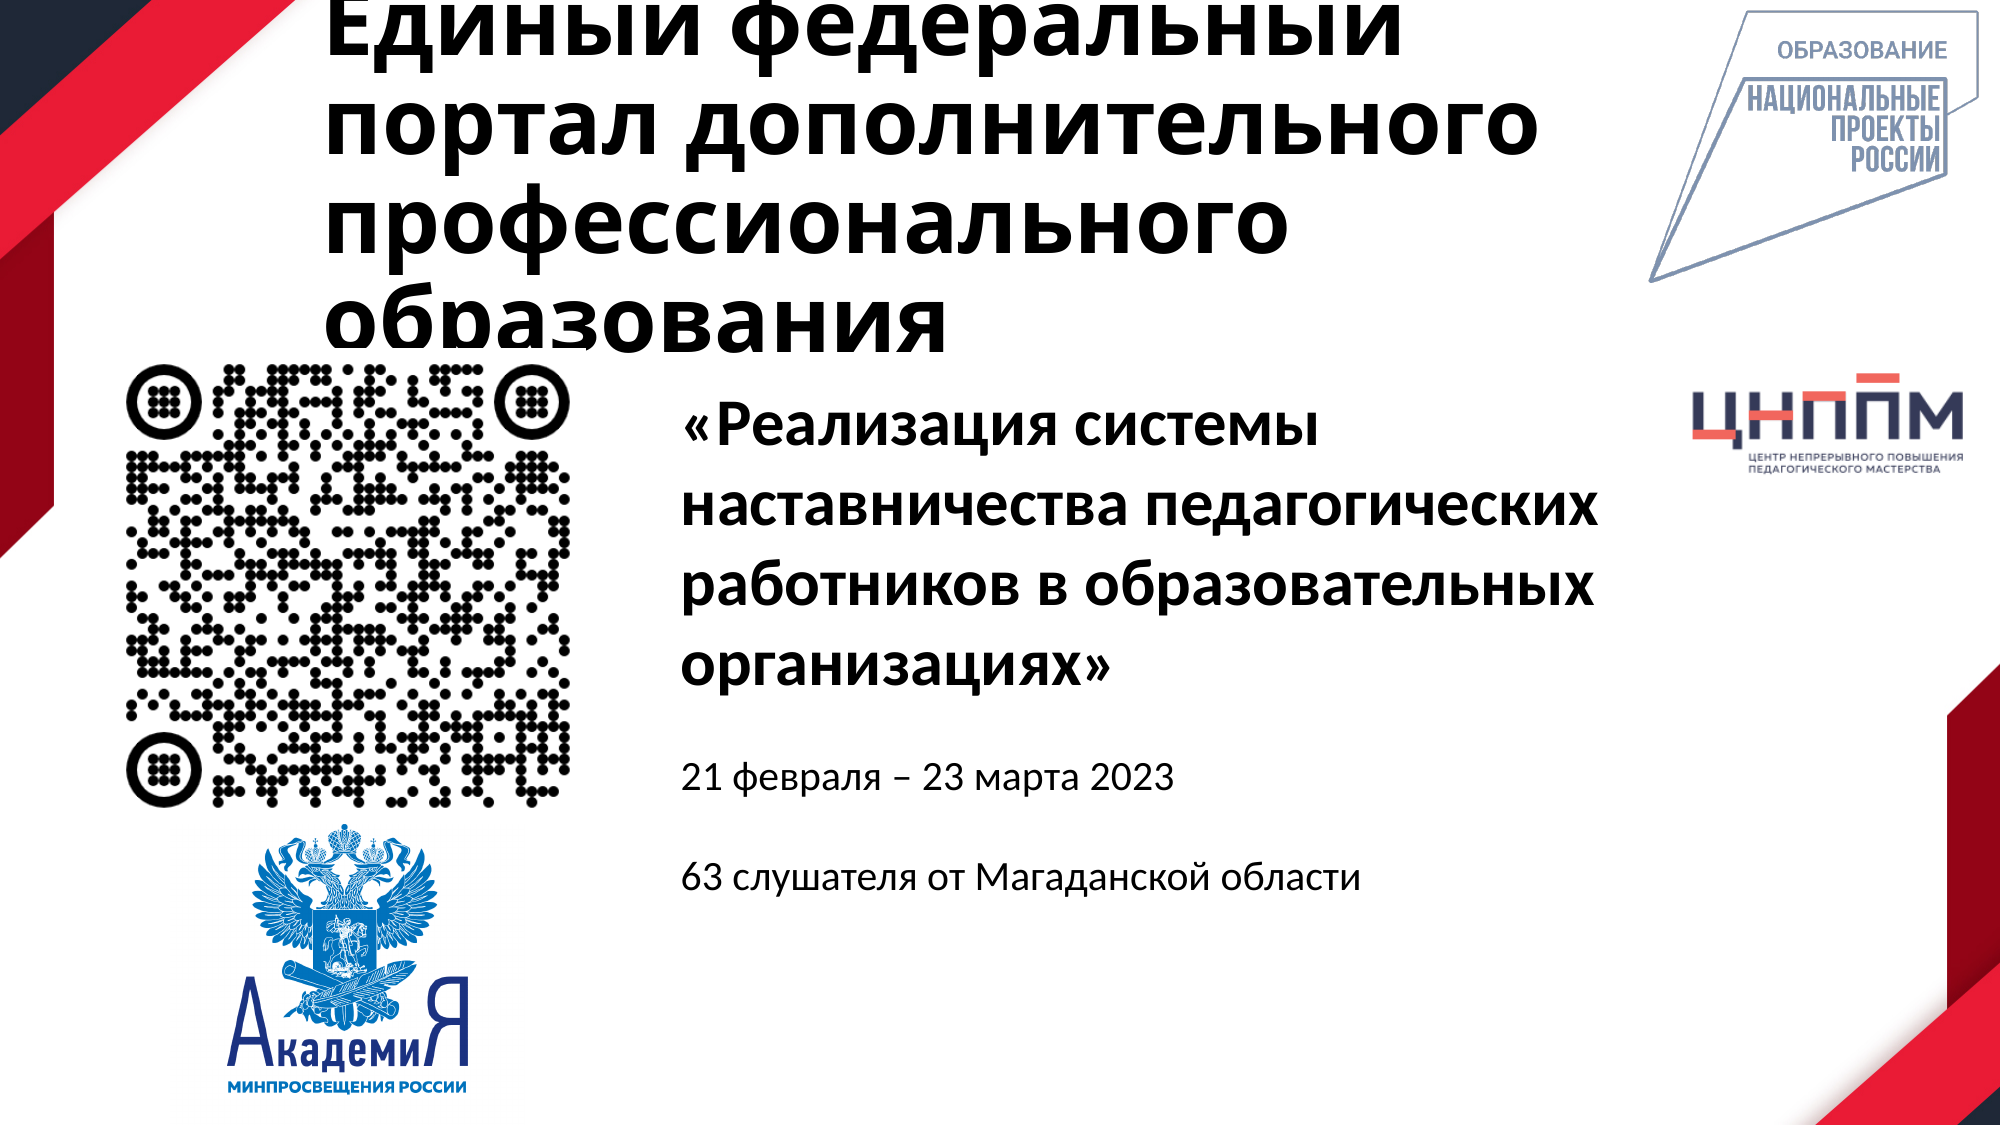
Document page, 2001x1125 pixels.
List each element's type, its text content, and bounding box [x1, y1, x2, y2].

picture [0, 0, 2000, 1125]
text_box «Реализация системы наставничества педагогических работников в образовательных организациях» 21 февраля – 23 марта 2023 63 слушателя от Магаданской области [665, 371, 1626, 906]
title Единый федеральный портал дополнительного профессионального образования [307, 65, 1564, 284]
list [170, 824, 525, 1125]
